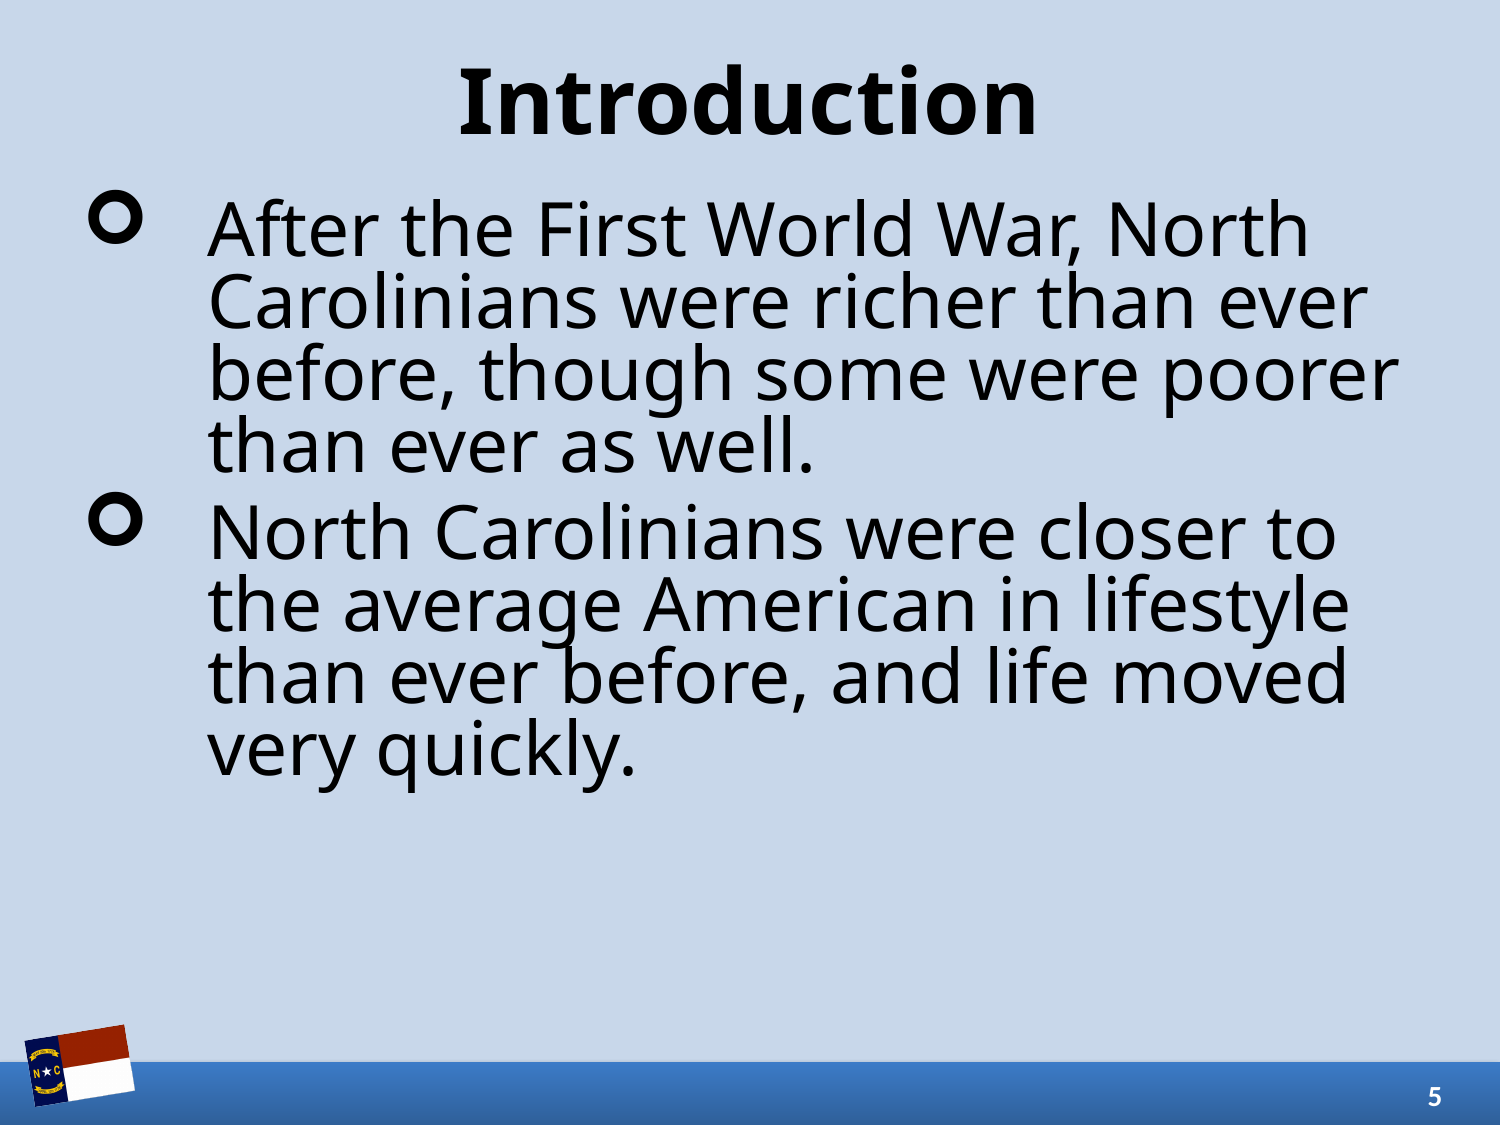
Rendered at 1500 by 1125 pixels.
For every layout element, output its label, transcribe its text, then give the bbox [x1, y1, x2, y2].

list After the First World War, North Carolinians were richer than ever before, though some were poorer than ever as well. North Carolinians were closer to the average American in lifestyle than ever before, and life moved very quickly. [74, 191, 1426, 1072]
title Introduction [74, 3, 1426, 191]
picture [25, 1033, 135, 1107]
slide_number 5 [1415, 1070, 1451, 1120]
